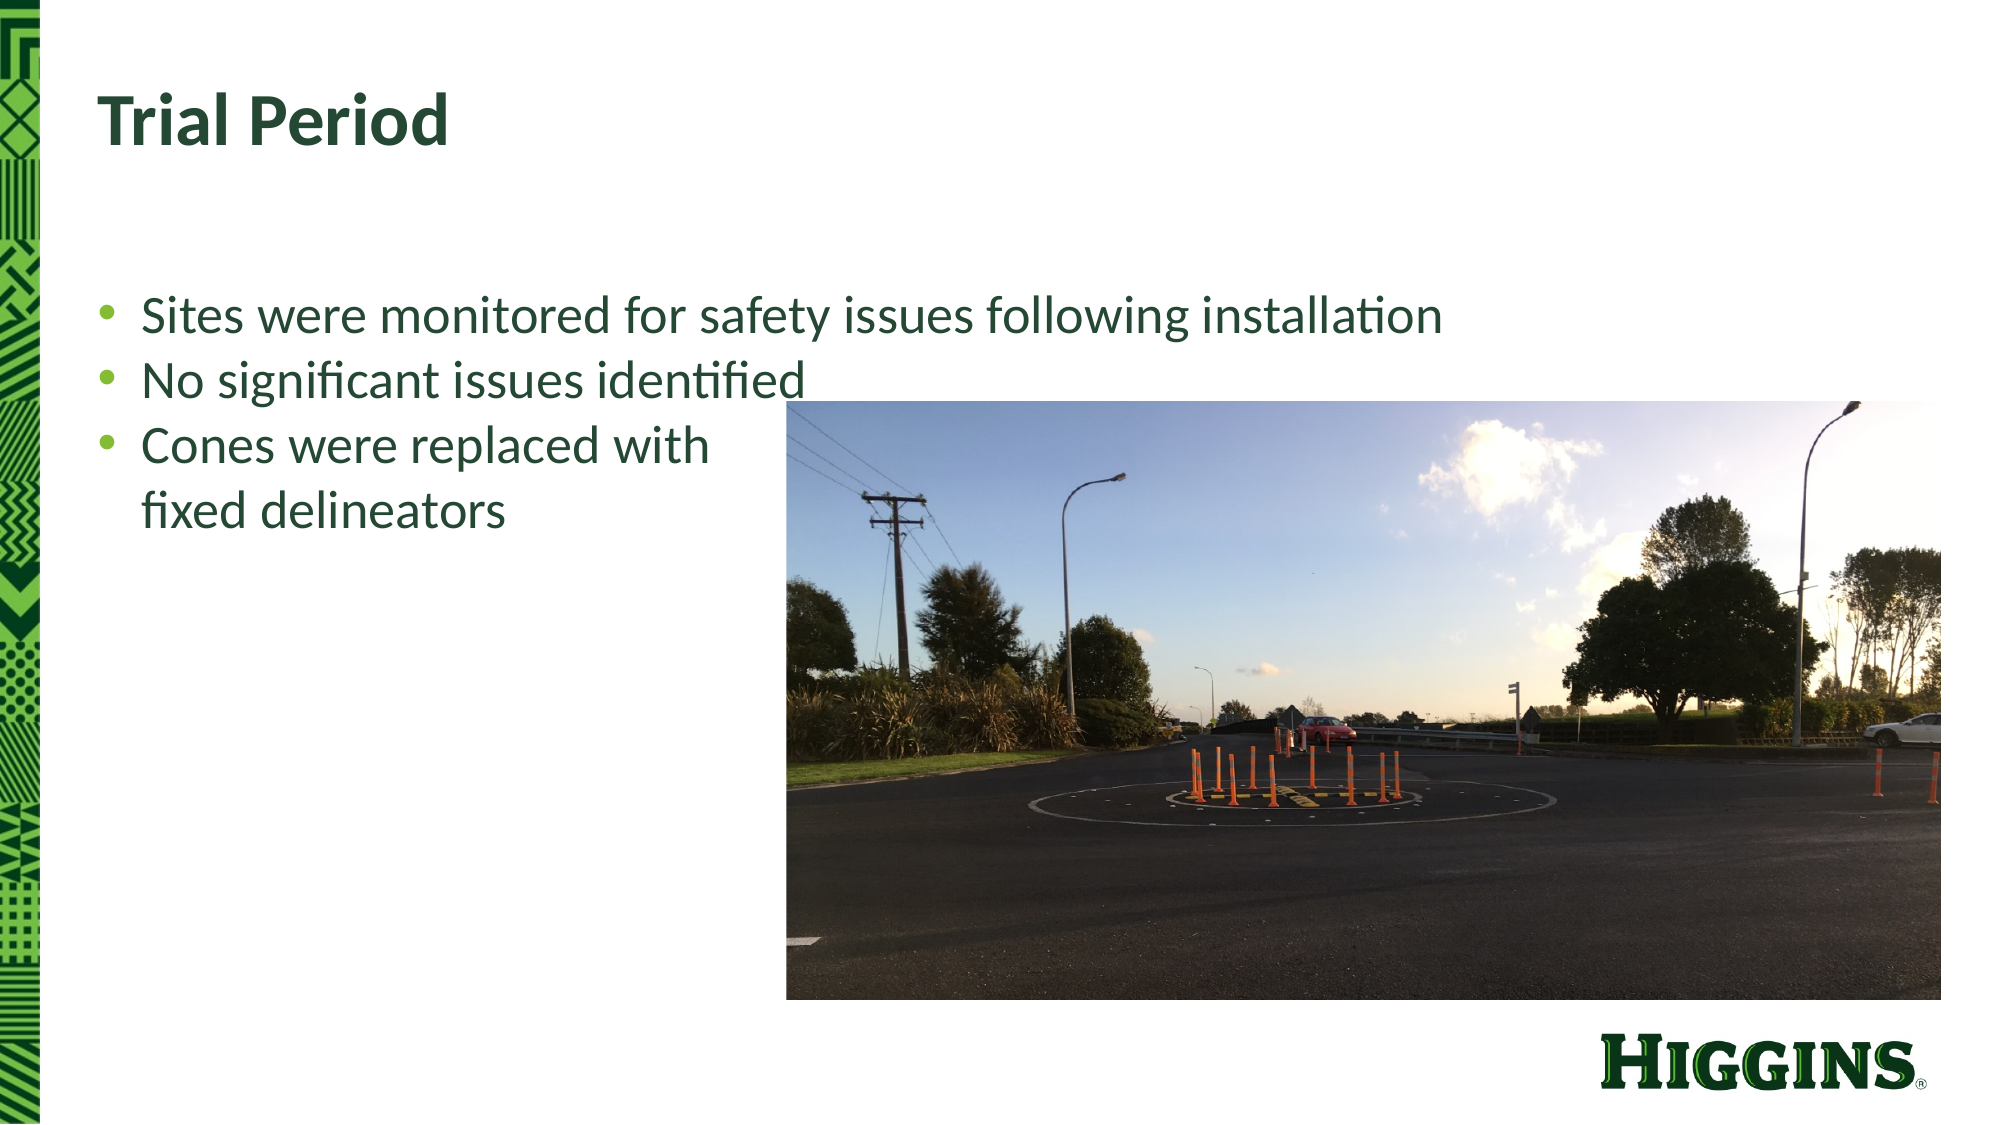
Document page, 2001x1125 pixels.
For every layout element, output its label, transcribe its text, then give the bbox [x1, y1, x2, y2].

picture [0, 0, 40, 1124]
list Sites were monitored for safety issues following installation No significant issues identified Cones were replaced with fixed delineators [82, 271, 1894, 945]
picture [1578, 1011, 1939, 1111]
picture [786, 396, 1946, 1000]
title Trial Period [82, 47, 1894, 184]
